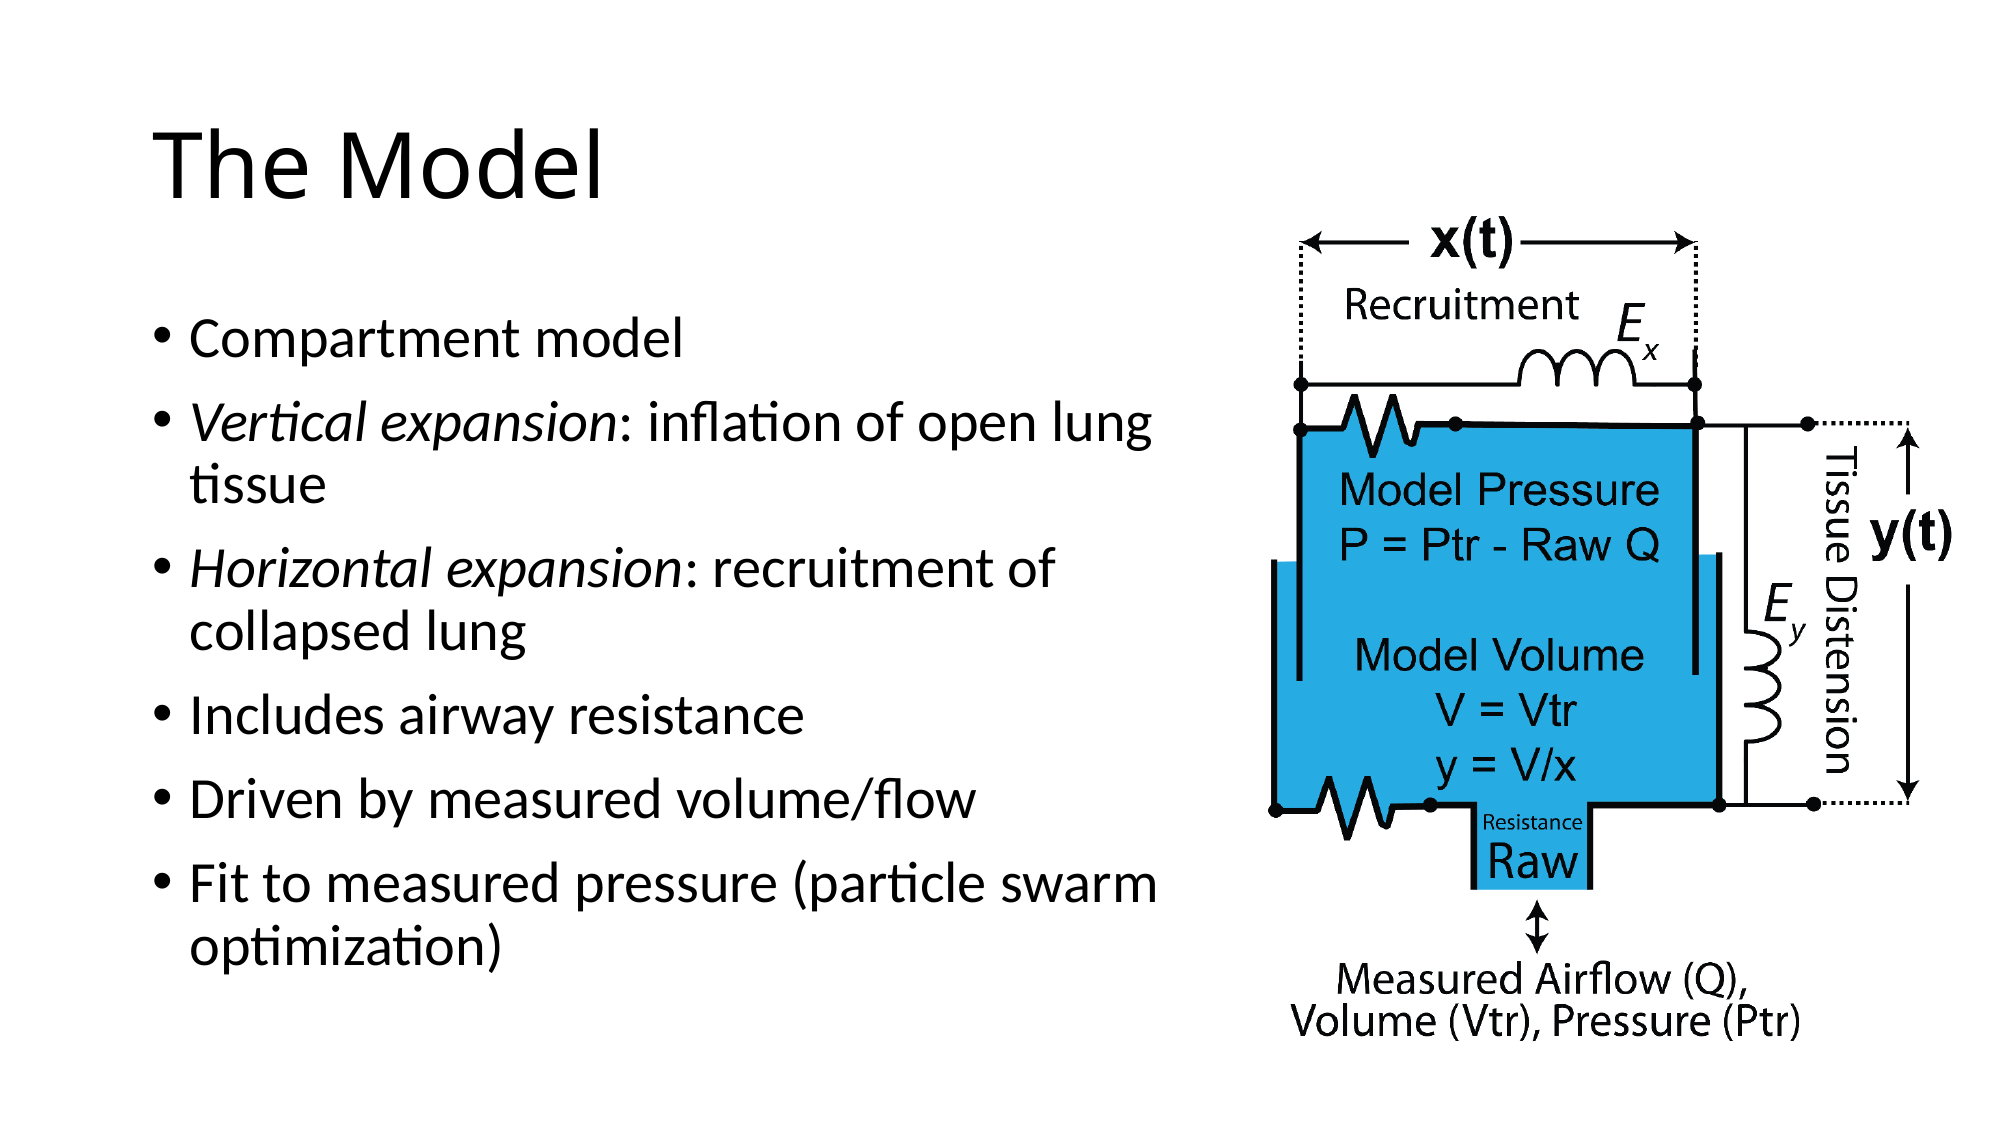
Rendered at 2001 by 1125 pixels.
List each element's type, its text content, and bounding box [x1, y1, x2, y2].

title The Model [137, 59, 1863, 278]
list Compartment model Vertical expansion: inflation of open lung tissue Horizontal expansion: recruitment of collapsed lung Includes airway resistance Driven by measured volume/flow Fit to measured pressure (particle swarm optimization) [137, 299, 1226, 1014]
picture [1268, 208, 1954, 1047]
